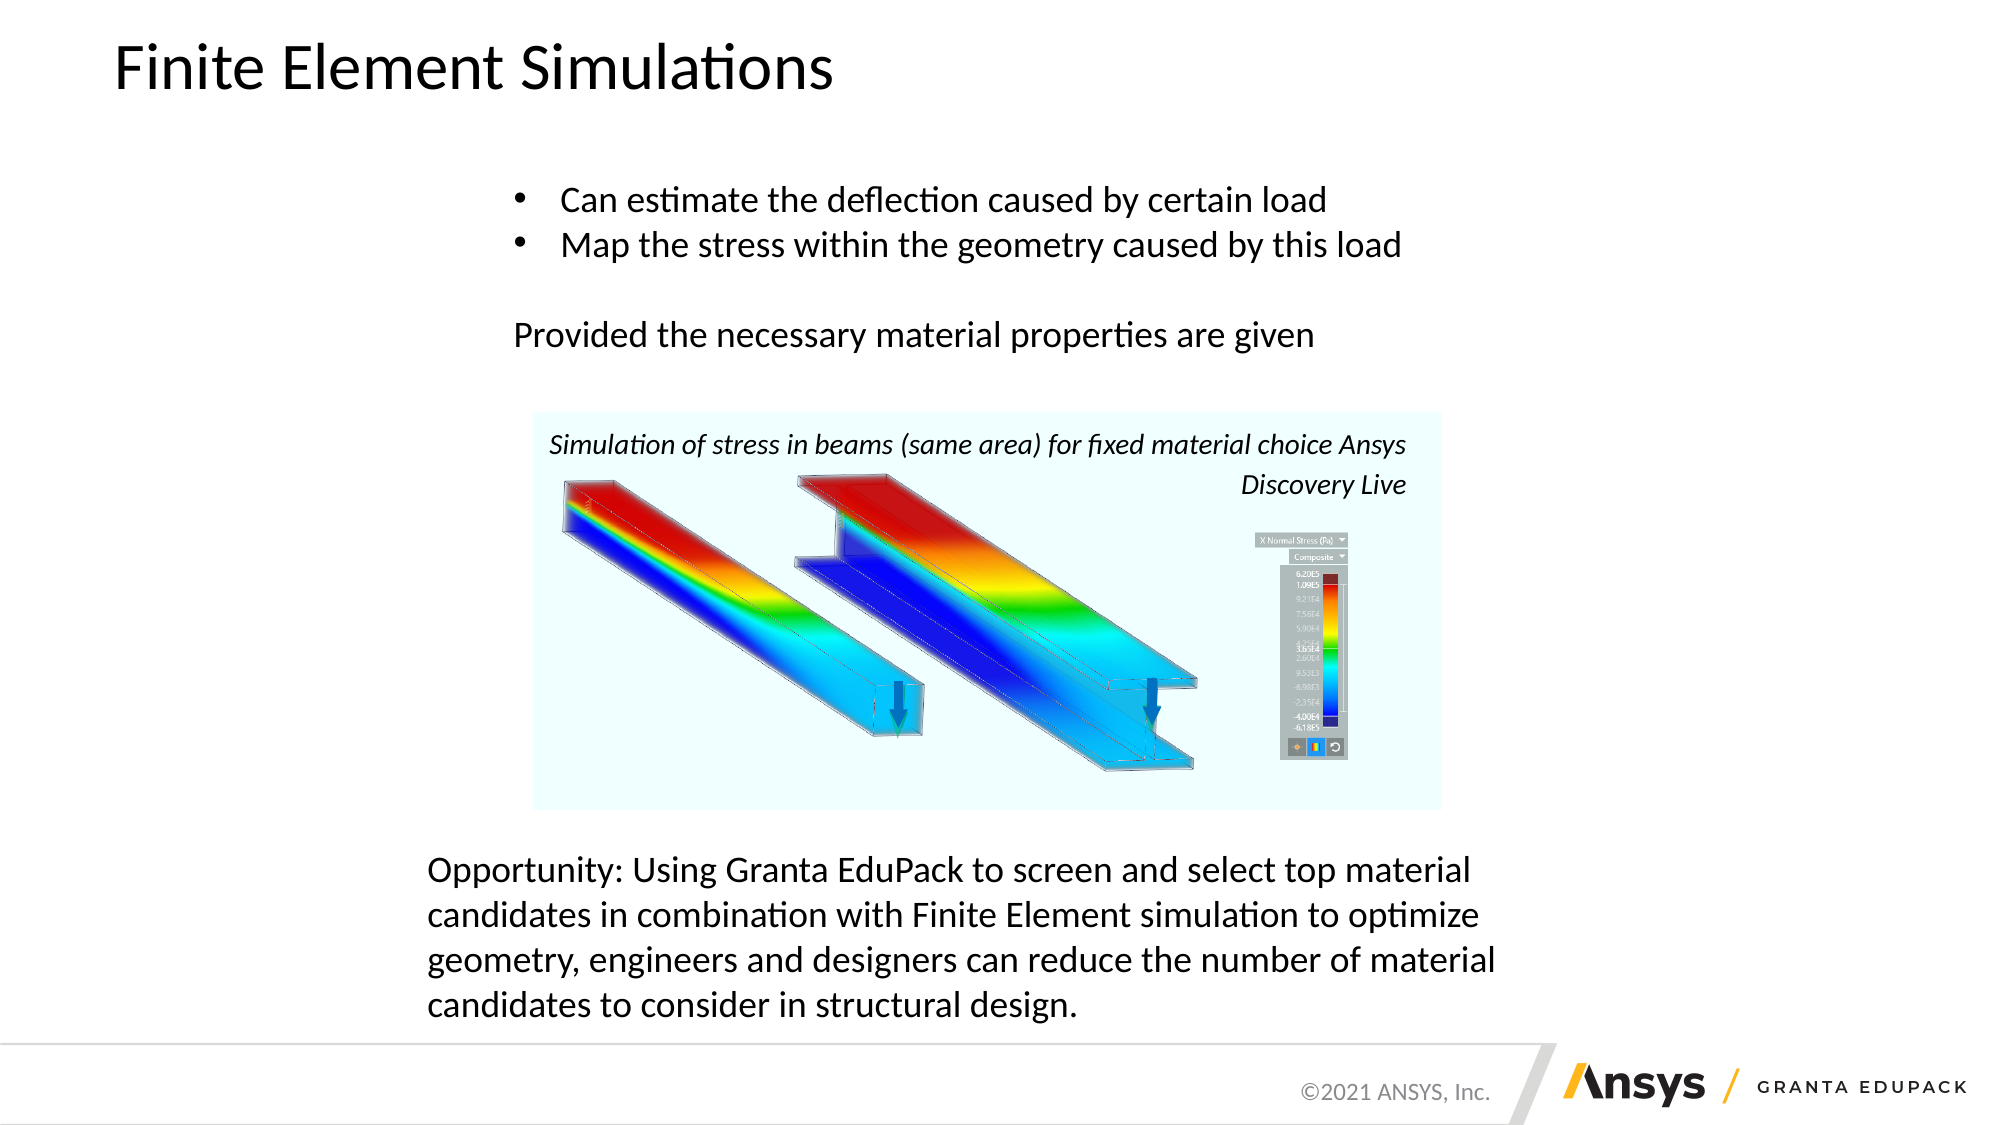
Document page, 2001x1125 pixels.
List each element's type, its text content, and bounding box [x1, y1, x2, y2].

picture [0, 0, 2000, 1125]
text_box Can estimate the deflection caused by certain load Map the stress within the geometry caused by this load Provided the necessary material properties are given [498, 167, 1522, 362]
text_box Opportunity: Using Granta EduPack to screen and select top material candidates in combination with Finite Element simulation to optimize geometry, engineers and designers can reduce the number of material candidates to consider in structural design. [412, 837, 1577, 1033]
title Finite Element Simulations [99, 24, 1900, 164]
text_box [512, 412, 1442, 810]
